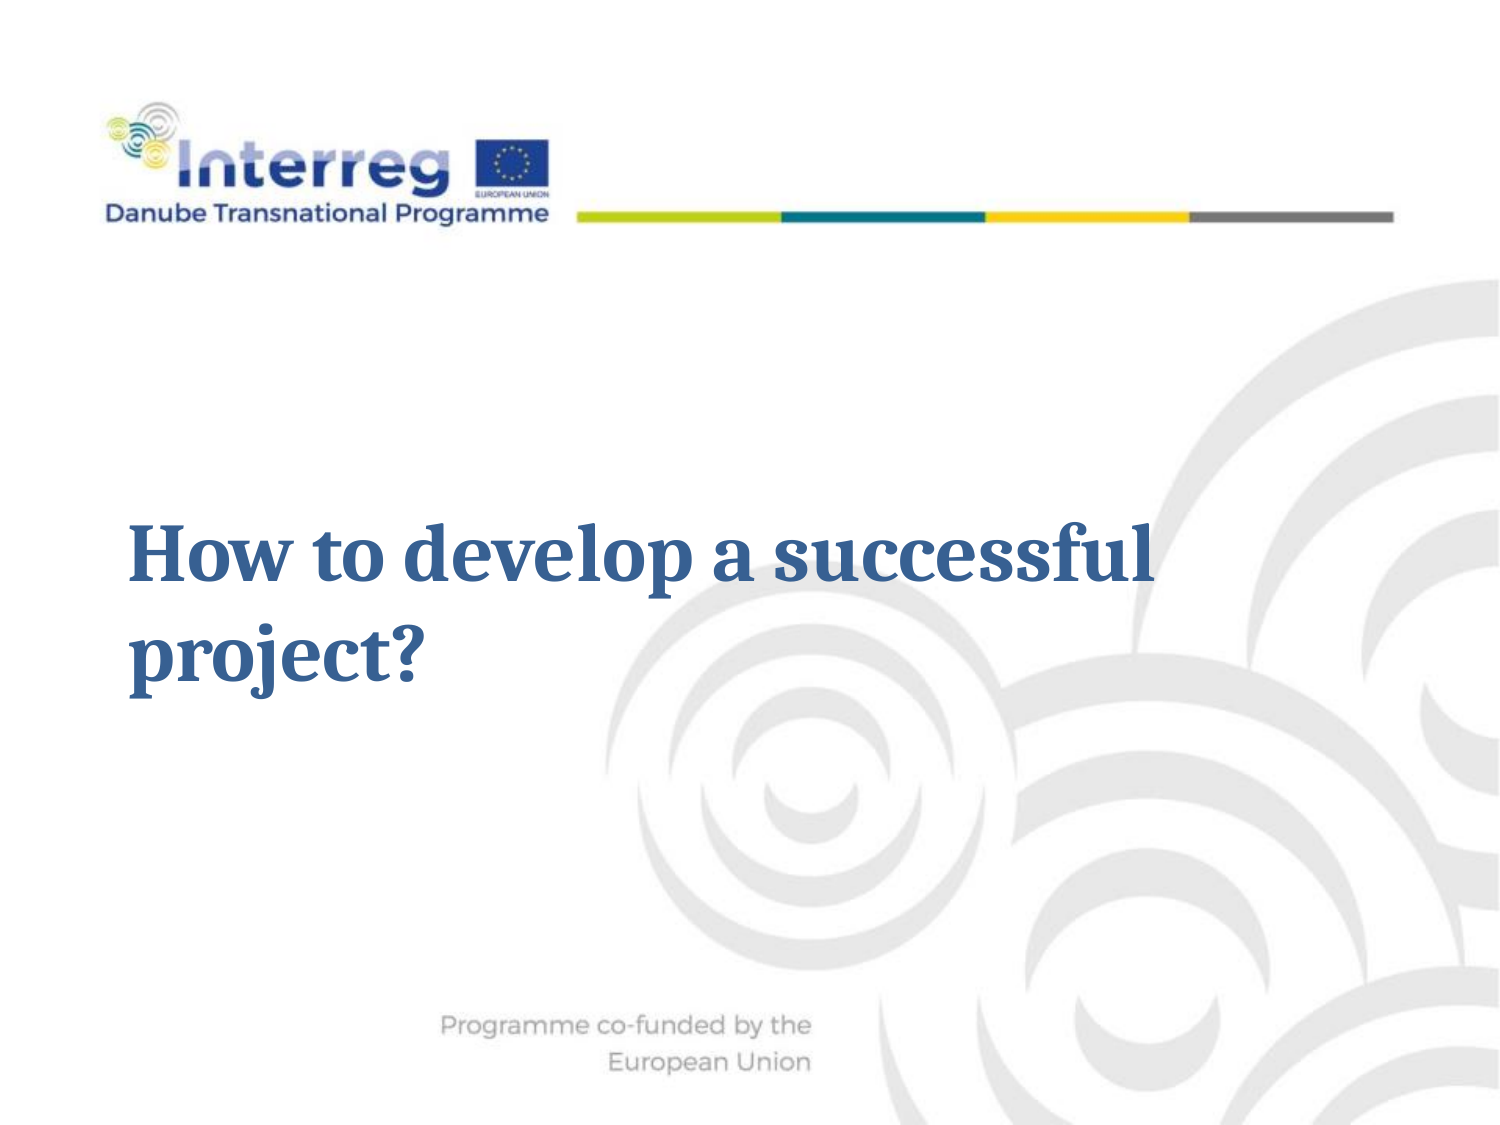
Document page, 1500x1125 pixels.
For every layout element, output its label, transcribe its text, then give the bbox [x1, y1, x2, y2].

picture [0, 0, 1500, 1125]
text_box [560, 125, 1384, 220]
title How to develop a successful project? [112, 290, 1306, 823]
